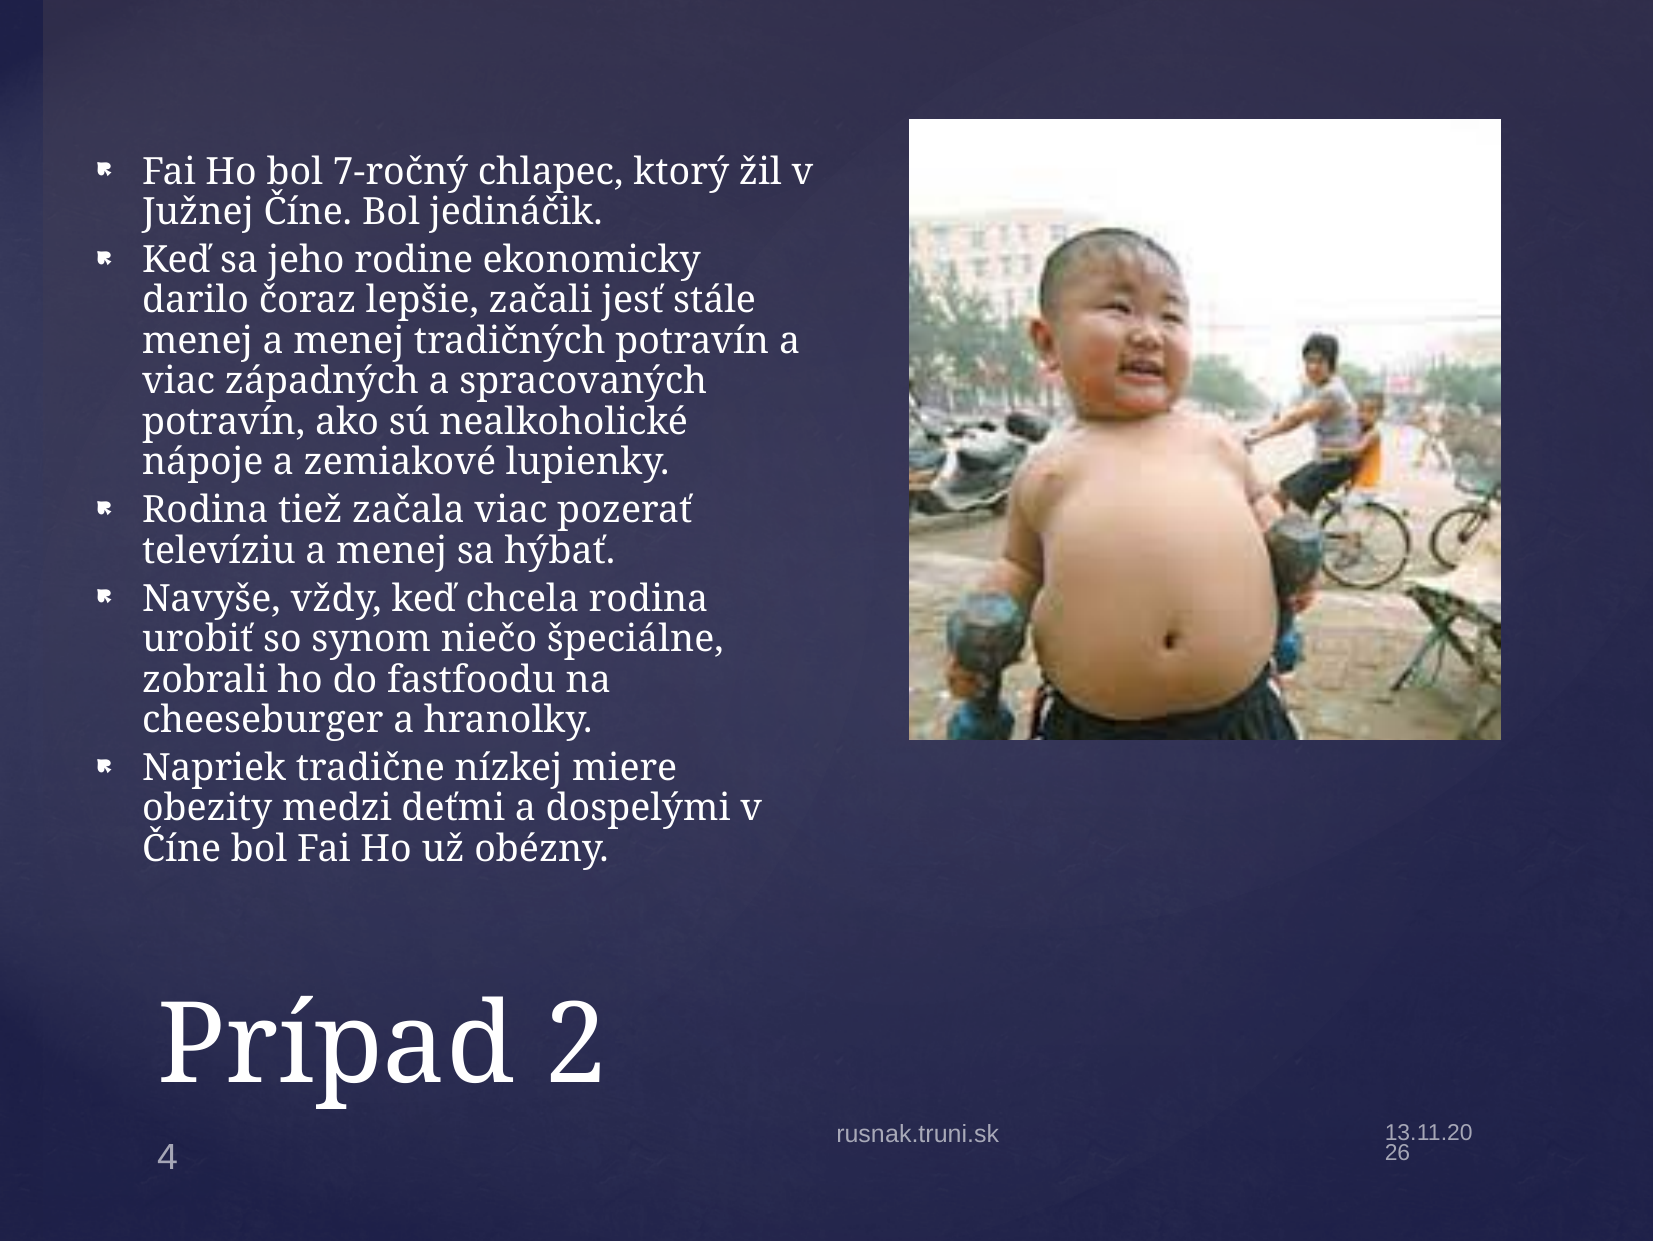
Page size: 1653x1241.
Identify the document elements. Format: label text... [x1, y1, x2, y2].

picture [908, 118, 1502, 741]
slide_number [1368, 1113, 1502, 1180]
footer rusnak.truni.sk [819, 1113, 1027, 1180]
list Fai Ho bol 7-ročný chlapec, ktorý žil v Južnej Číne. Bol jedináčik. Keď sa jeho rodine ekonomicky darilo čoraz lepšie, začali jesť stále menej a menej tradičných potravín a viac západných a spracovaných potravín, ako sú nealkoholické nápoje a zemiakové lupienky. Rodina tiež začala viac pozerať televíziu a menej sa hýbať. Navyše, vždy, keď chcela rodina urobiť so synom niečo špeciálne, zobrali ho do fastfoodu na cheeseburger a hranolky. Napriek tradične nízkej miere obezity medzi deťmi a dospelými v Číne bol Fai Ho už obézny. [76, 119, 835, 902]
title Prípad 2 [140, 948, 674, 1114]
slide_number 4 [140, 1122, 276, 1180]
